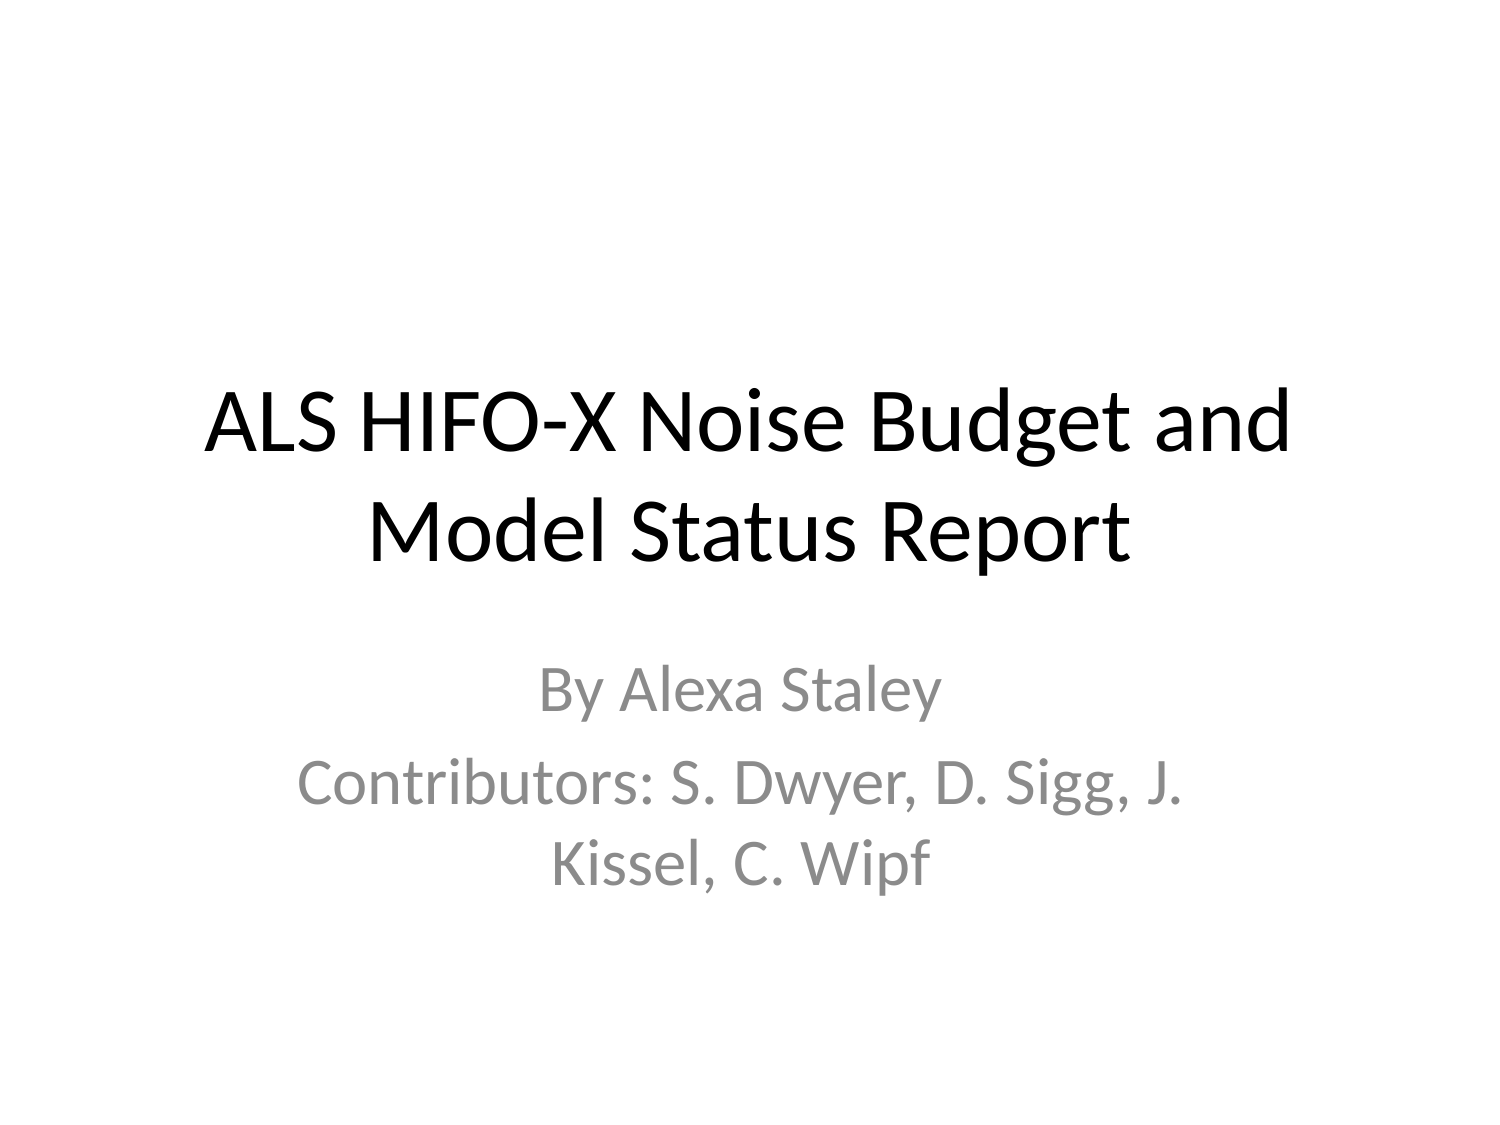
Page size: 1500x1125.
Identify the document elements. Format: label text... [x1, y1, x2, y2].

title ALS HIFO-X Noise Budget and Model Status Report [112, 349, 1388, 591]
subtitle By Alexa Staley Contributors: S. Dwyer, D. Sigg, J. Kissel, C. Wipf [191, 637, 1291, 925]
